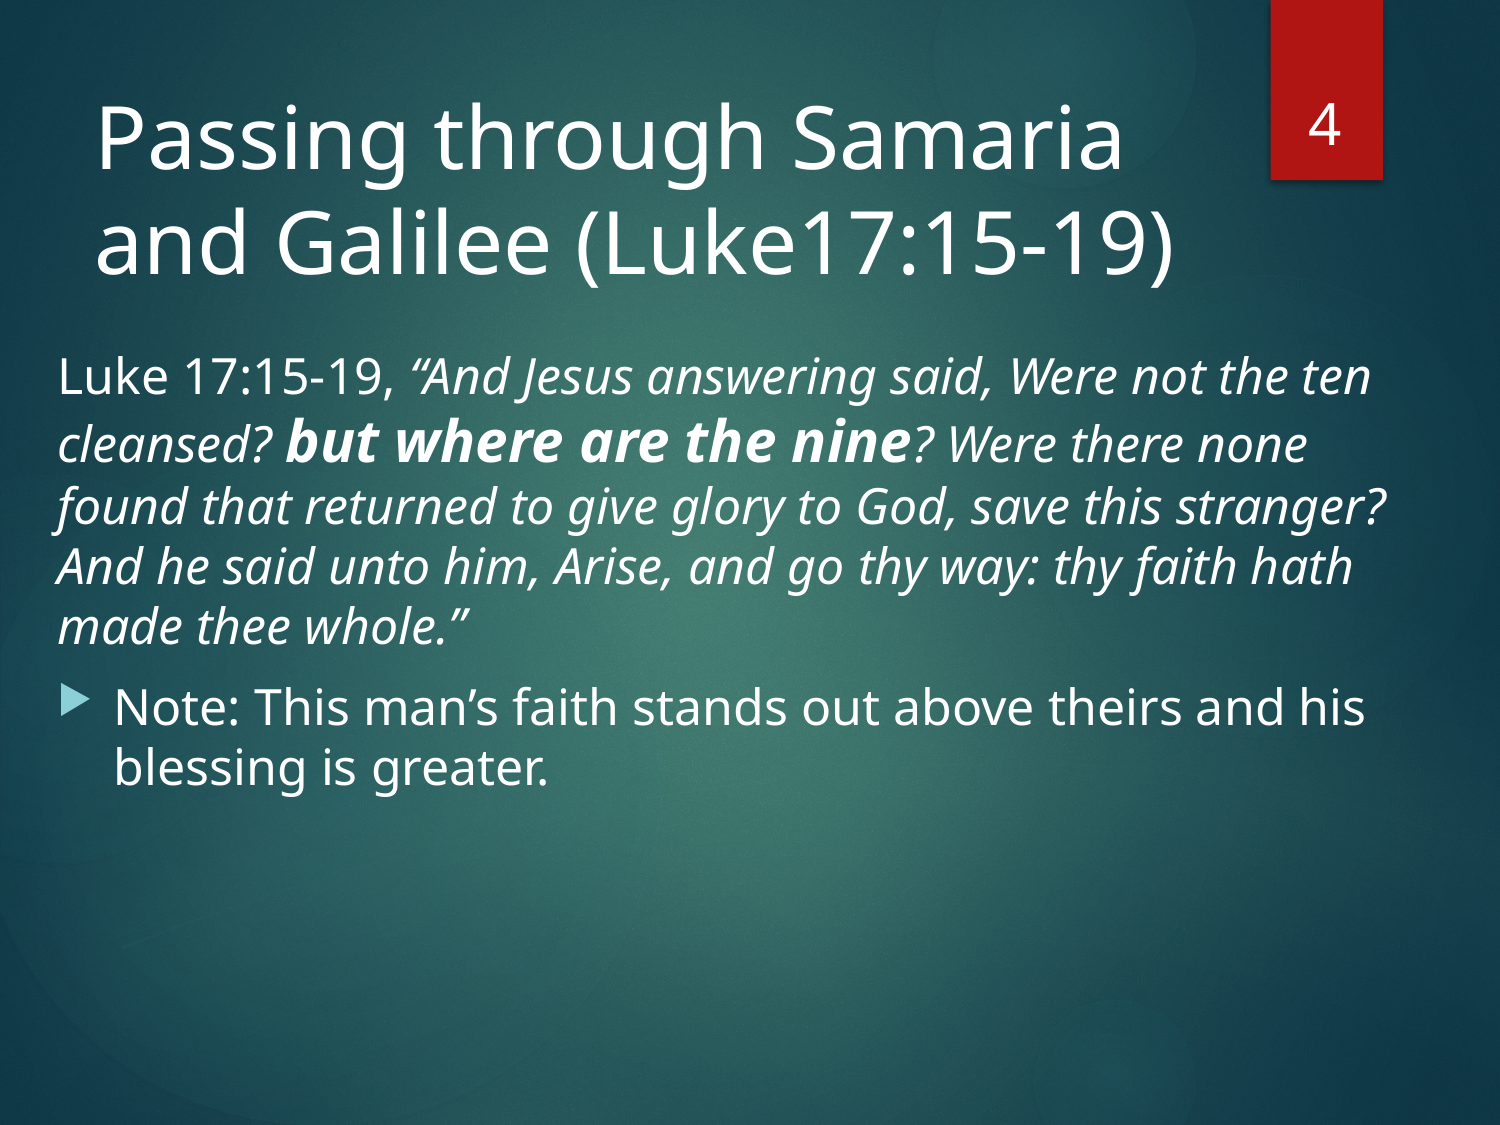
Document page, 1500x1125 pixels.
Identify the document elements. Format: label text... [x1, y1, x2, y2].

title Passing through Samaria and Galilee (Luke17:15-19) [79, 74, 1237, 300]
list Luke 17:15-19, “And Jesus answering said, Were not the ten cleansed? but where are the nine? Were there none found that returned to give glory to God, save this stranger? And he said unto him, Arise, and go thy way: thy faith hath made thee whole.” Note: This man’s faith stands out above theirs and his blessing is greater. [42, 336, 1458, 990]
slide_number 4 [1273, 48, 1378, 175]
